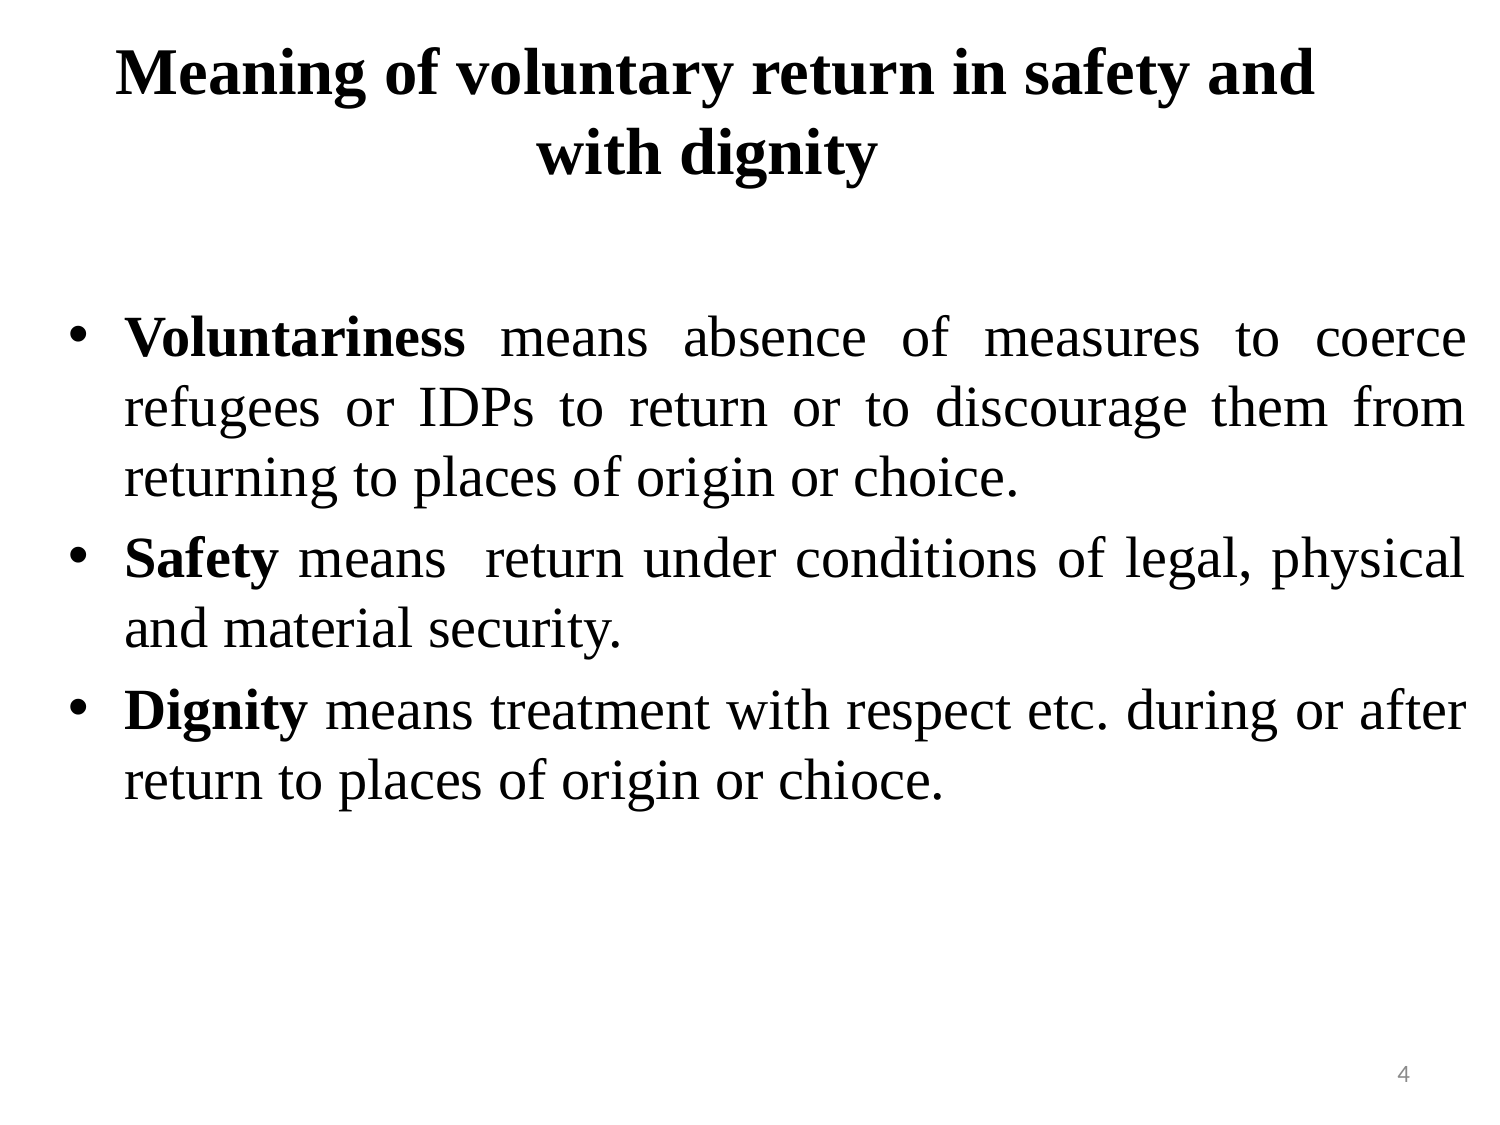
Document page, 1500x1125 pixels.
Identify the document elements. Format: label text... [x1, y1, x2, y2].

list Voluntariness means absence of measures to coerce refugees or IDPs to return or to discourage them from returning to places of origin or choice. Safety means return under conditions of legal, physical and material security. Dignity means treatment with respect etc. during or after return to places of origin or chioce. [53, 290, 1483, 946]
slide_number 4 [1074, 1042, 1425, 1103]
title Meaning of voluntary return in safety and with dignity [41, 19, 1392, 197]
